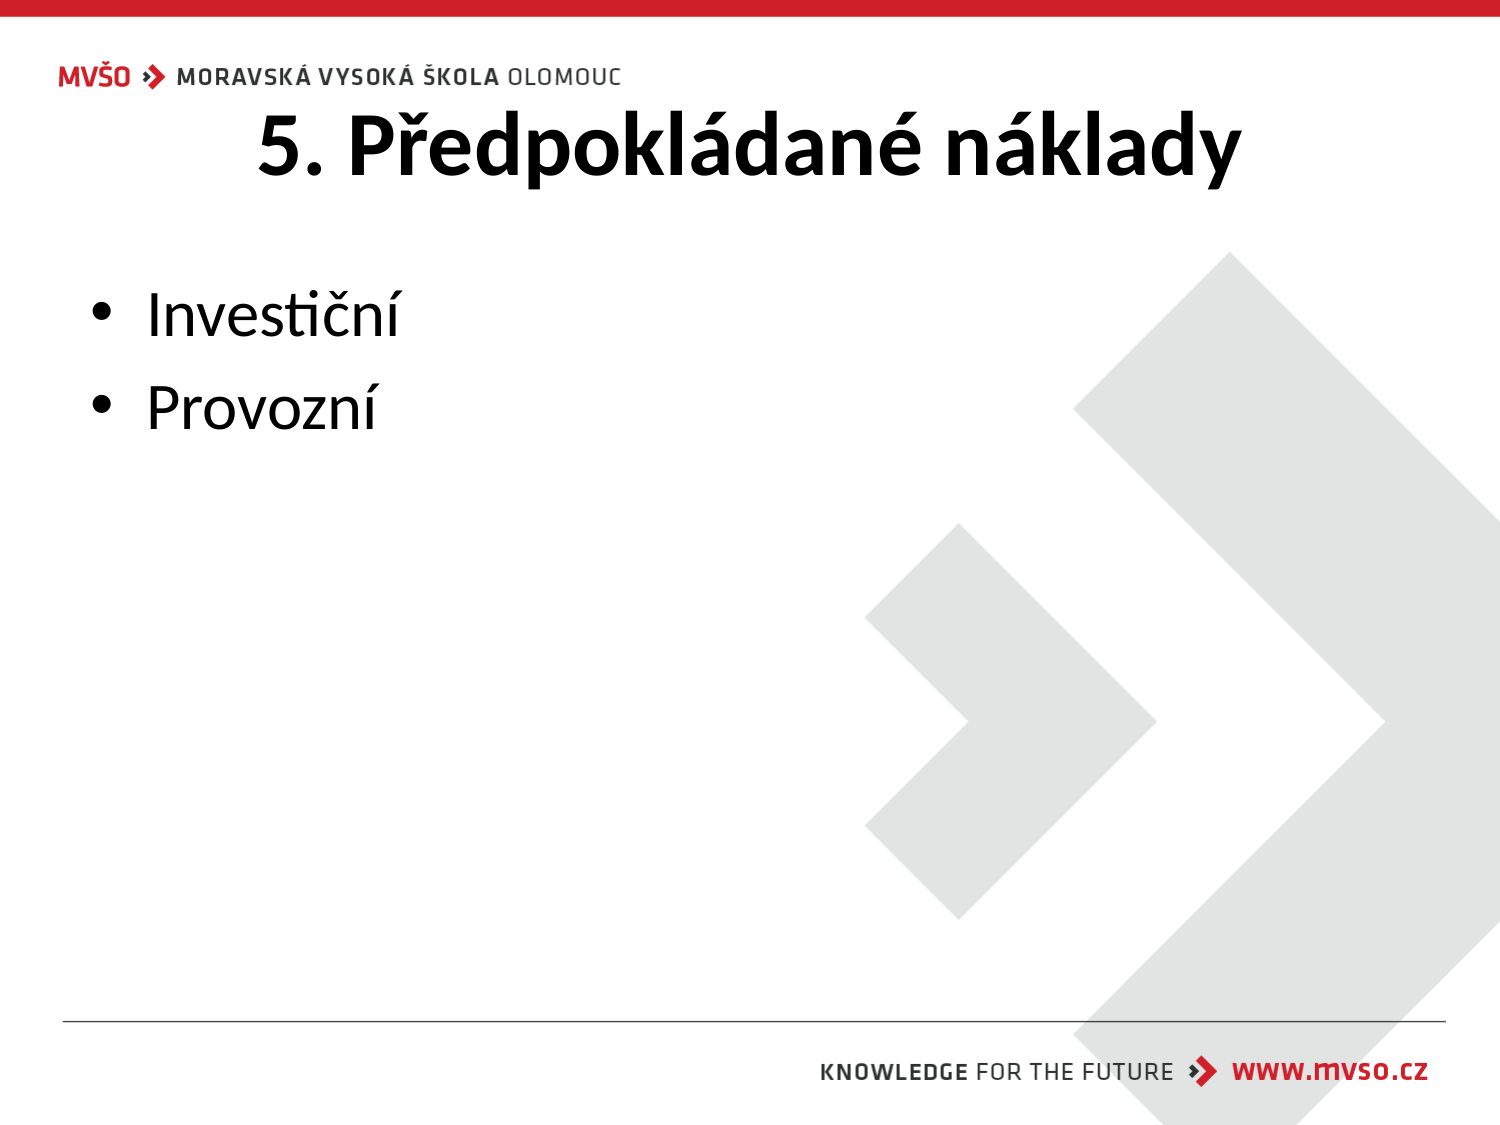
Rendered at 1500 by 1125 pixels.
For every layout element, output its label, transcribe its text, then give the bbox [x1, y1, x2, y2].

title 5. Předpokládané náklady [75, 45, 1425, 233]
list Investiční Provozní [75, 262, 1425, 1005]
picture [0, 0, 1500, 1125]
